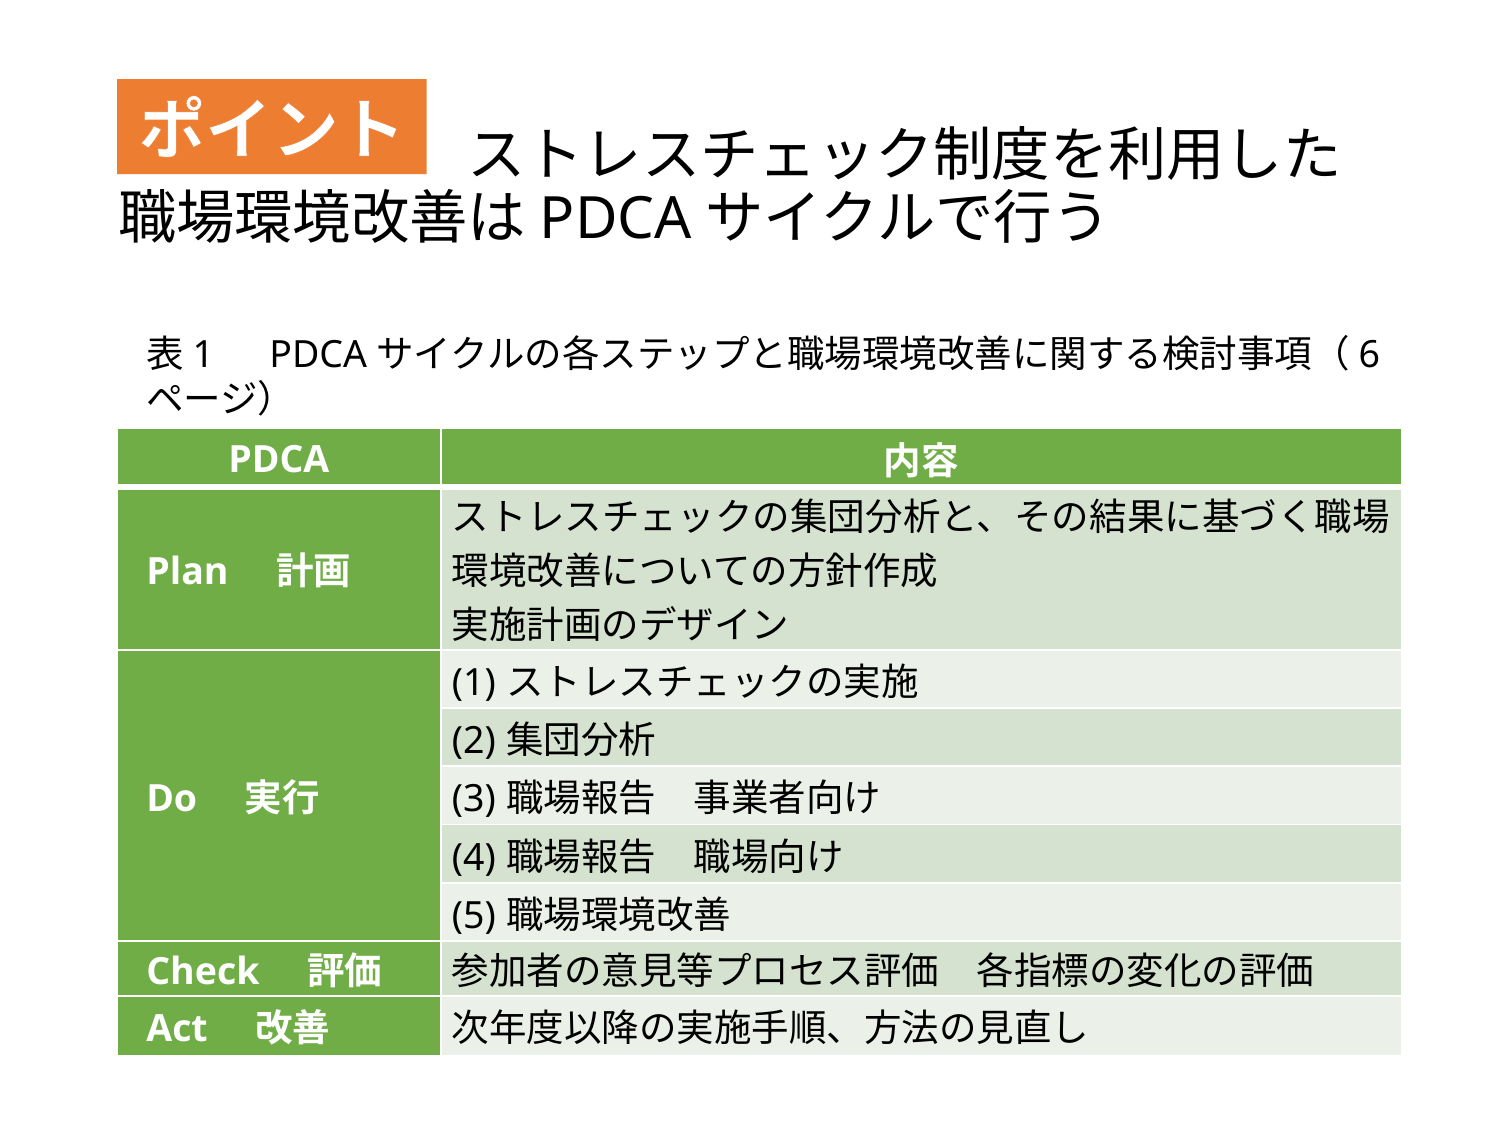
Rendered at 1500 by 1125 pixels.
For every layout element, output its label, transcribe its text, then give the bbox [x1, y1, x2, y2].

table_cell 参加者の意見等プロセス評価 各指標の変化の評価 [442, 942, 1401, 995]
table_cell Plan 計画 [118, 490, 440, 649]
table_cell 次年度以降の実施手順、方法の見直し [442, 997, 1401, 1055]
title ストレスチェック制度を利用した職場環境改善はPDCAサイクルで行う [103, 79, 1397, 297]
table_cell Act 改善 [118, 997, 440, 1055]
table_header 内容 [442, 429, 1401, 484]
table_cell (2)集団分析 [442, 709, 1401, 765]
table_cell (4)職場報告 職場向け [442, 825, 1401, 882]
table_cell Check 評価 [118, 942, 440, 995]
text_box ポイント [117, 79, 427, 175]
table_cell ストレスチェックの集団分析と、その結果に基づく職場環境改善についての方針作成 実施計画のデザイン [442, 490, 1401, 649]
table_cell (1)ストレスチェックの実施 [442, 651, 1401, 707]
table_cell Do 実行 [118, 651, 440, 940]
table_header PDCA [118, 429, 440, 484]
table_cell (3)職場報告 事業者向け [442, 767, 1401, 824]
text_box 表1 PDCAサイクルの各ステップと職場環境改善に関する検討事項（6ページ） [131, 322, 1397, 428]
table_cell (5)職場環境改善 [442, 884, 1401, 940]
